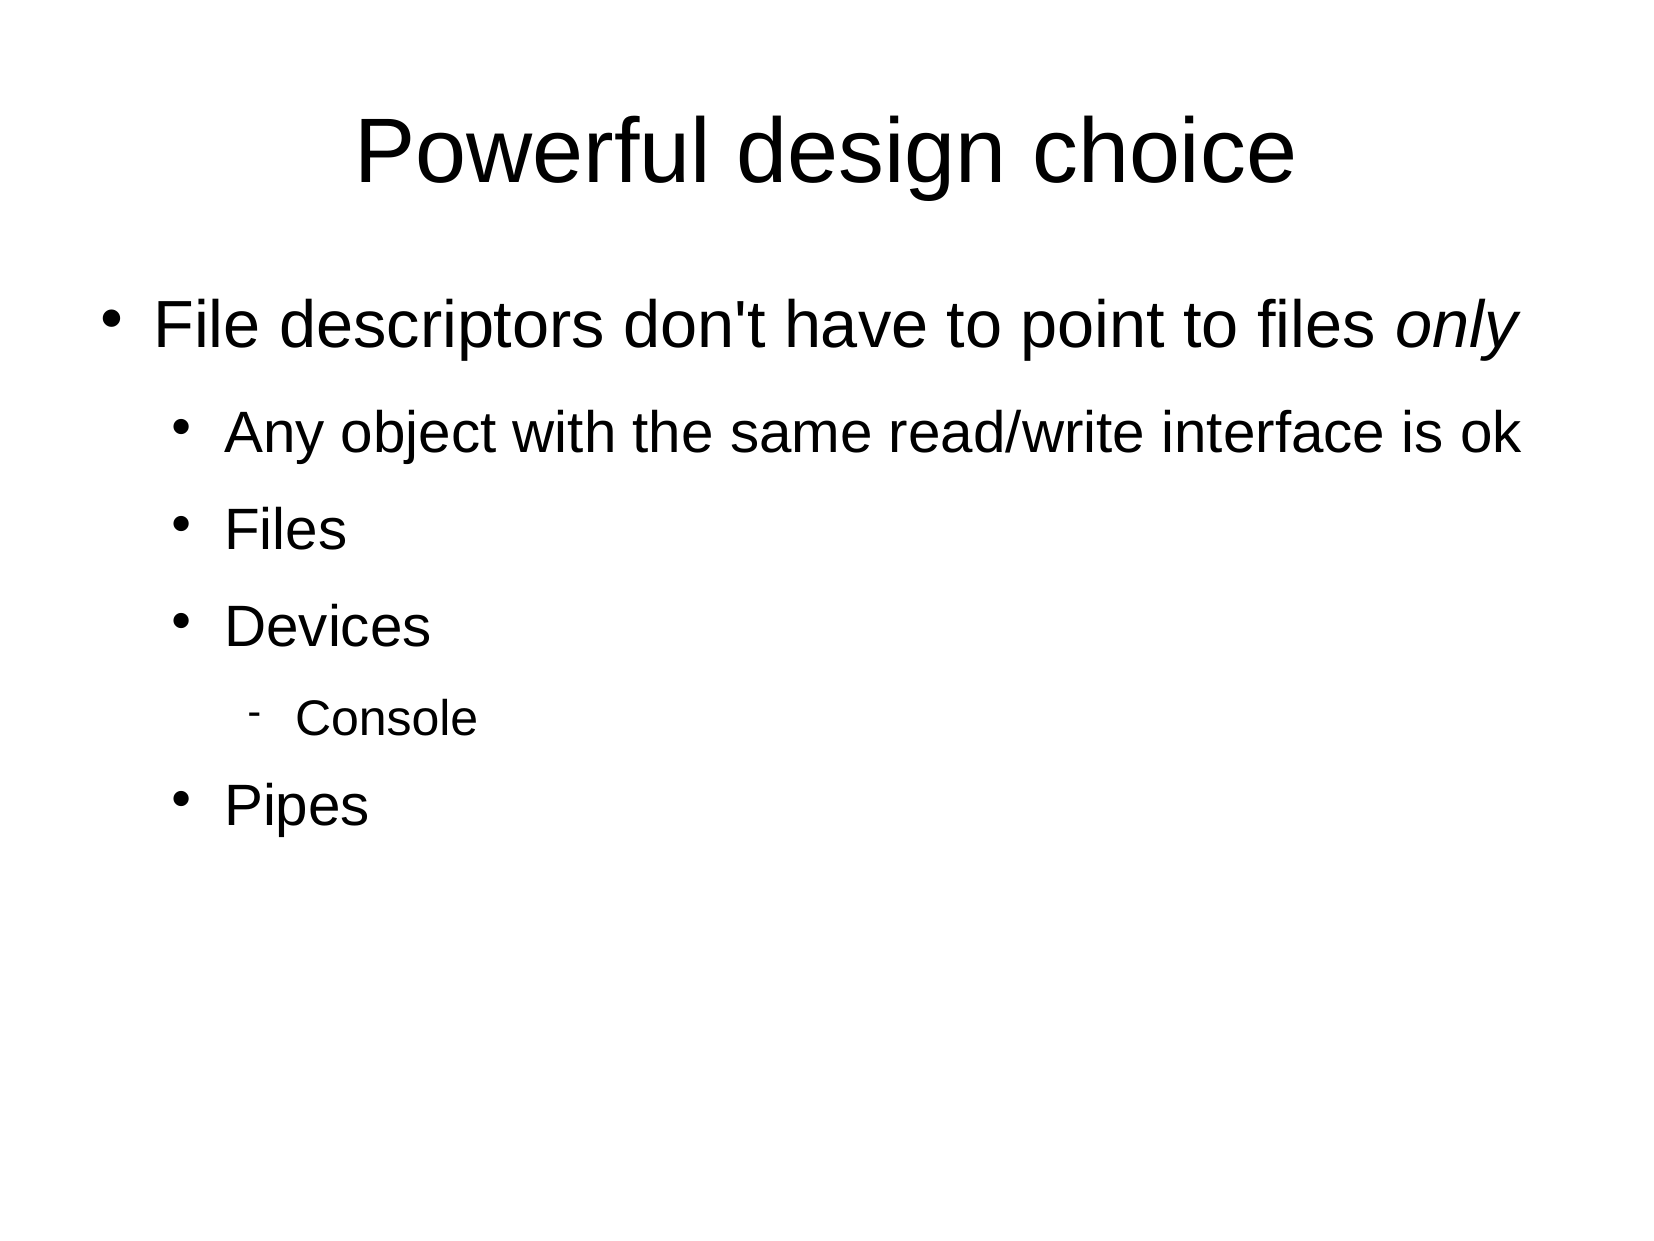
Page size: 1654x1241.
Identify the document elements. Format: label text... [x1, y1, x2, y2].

list File descriptors don't have to point to files only Any object with the same read/write interface is ok Files Devices Console Pipes [82, 290, 1571, 1010]
title Powerful design choice [82, 49, 1571, 257]
